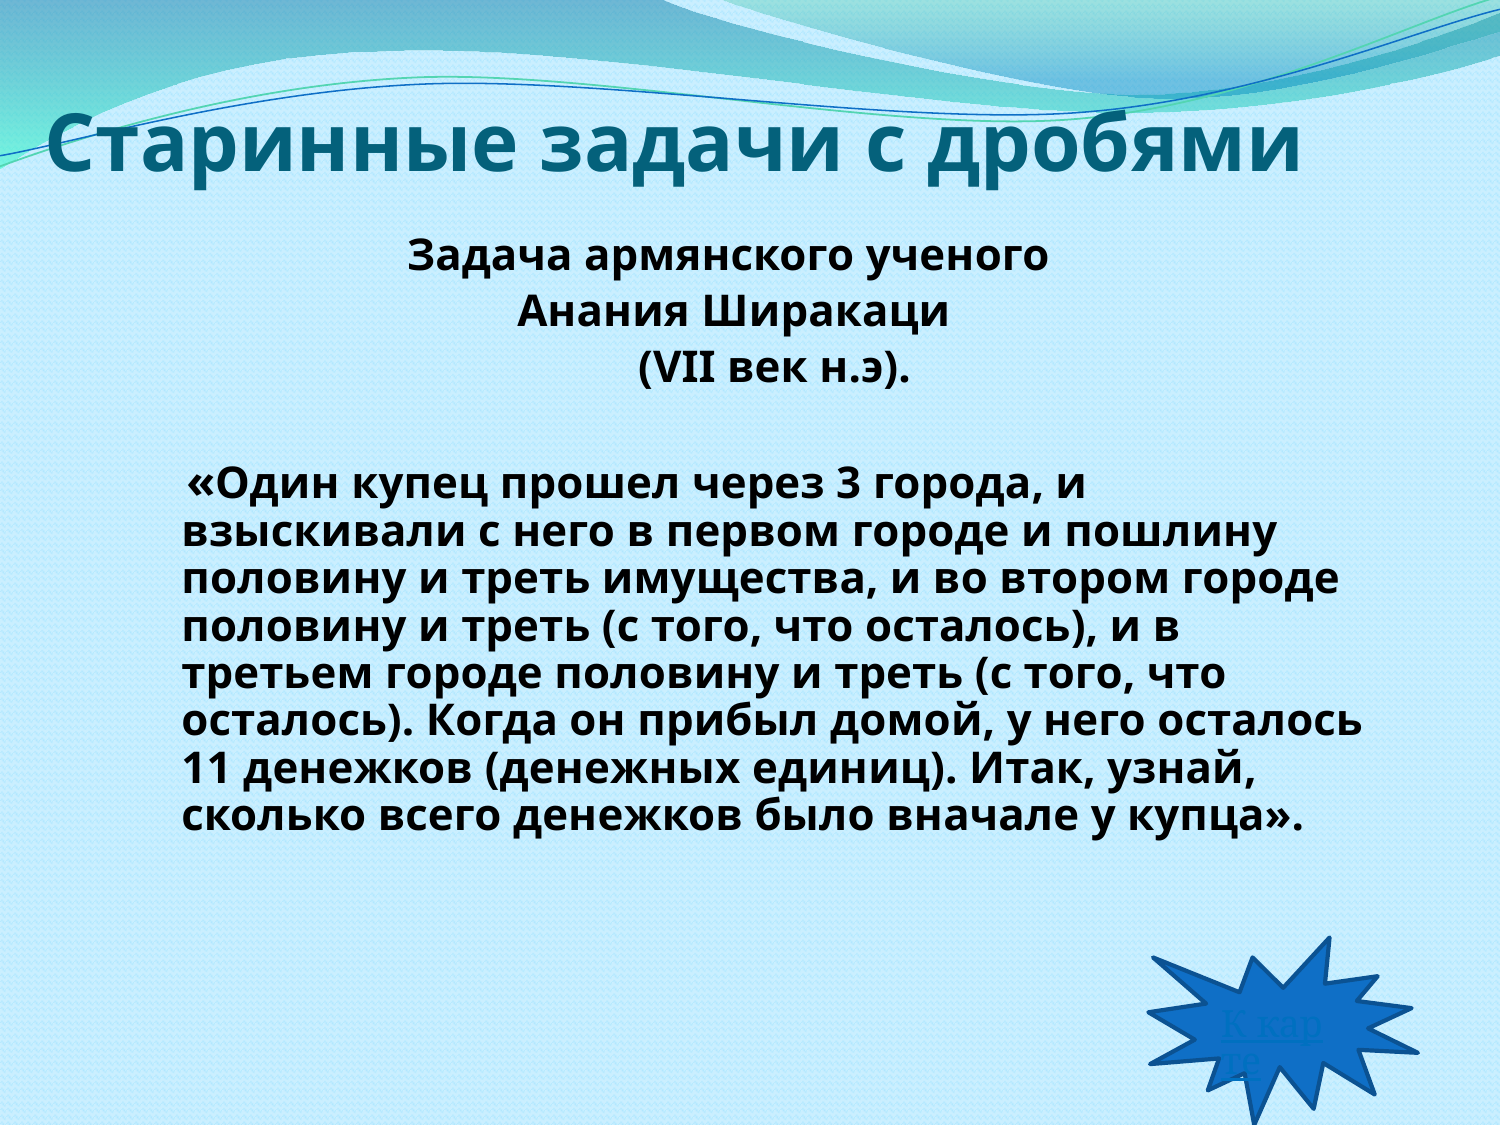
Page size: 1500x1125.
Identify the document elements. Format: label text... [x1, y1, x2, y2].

text_box К карте [1146, 935, 1420, 1125]
title Старинные задачи с дробями [0, 0, 1350, 188]
list Задача армянского ученого Анания Ширакаци (VII век н.э). «Один купец прошел через 3 города, и взыскивали с него в первом городе и пошлину половину и треть имущества, и во втором городе половину и треть (с того, что осталось), и в третьем городе половину и треть (с того, что осталось). Когда он прибыл домой, у него осталось 11 денежков (денежных единиц). Итак, узнай, сколько всего денежков было вначале у купца». [85, 163, 1383, 879]
